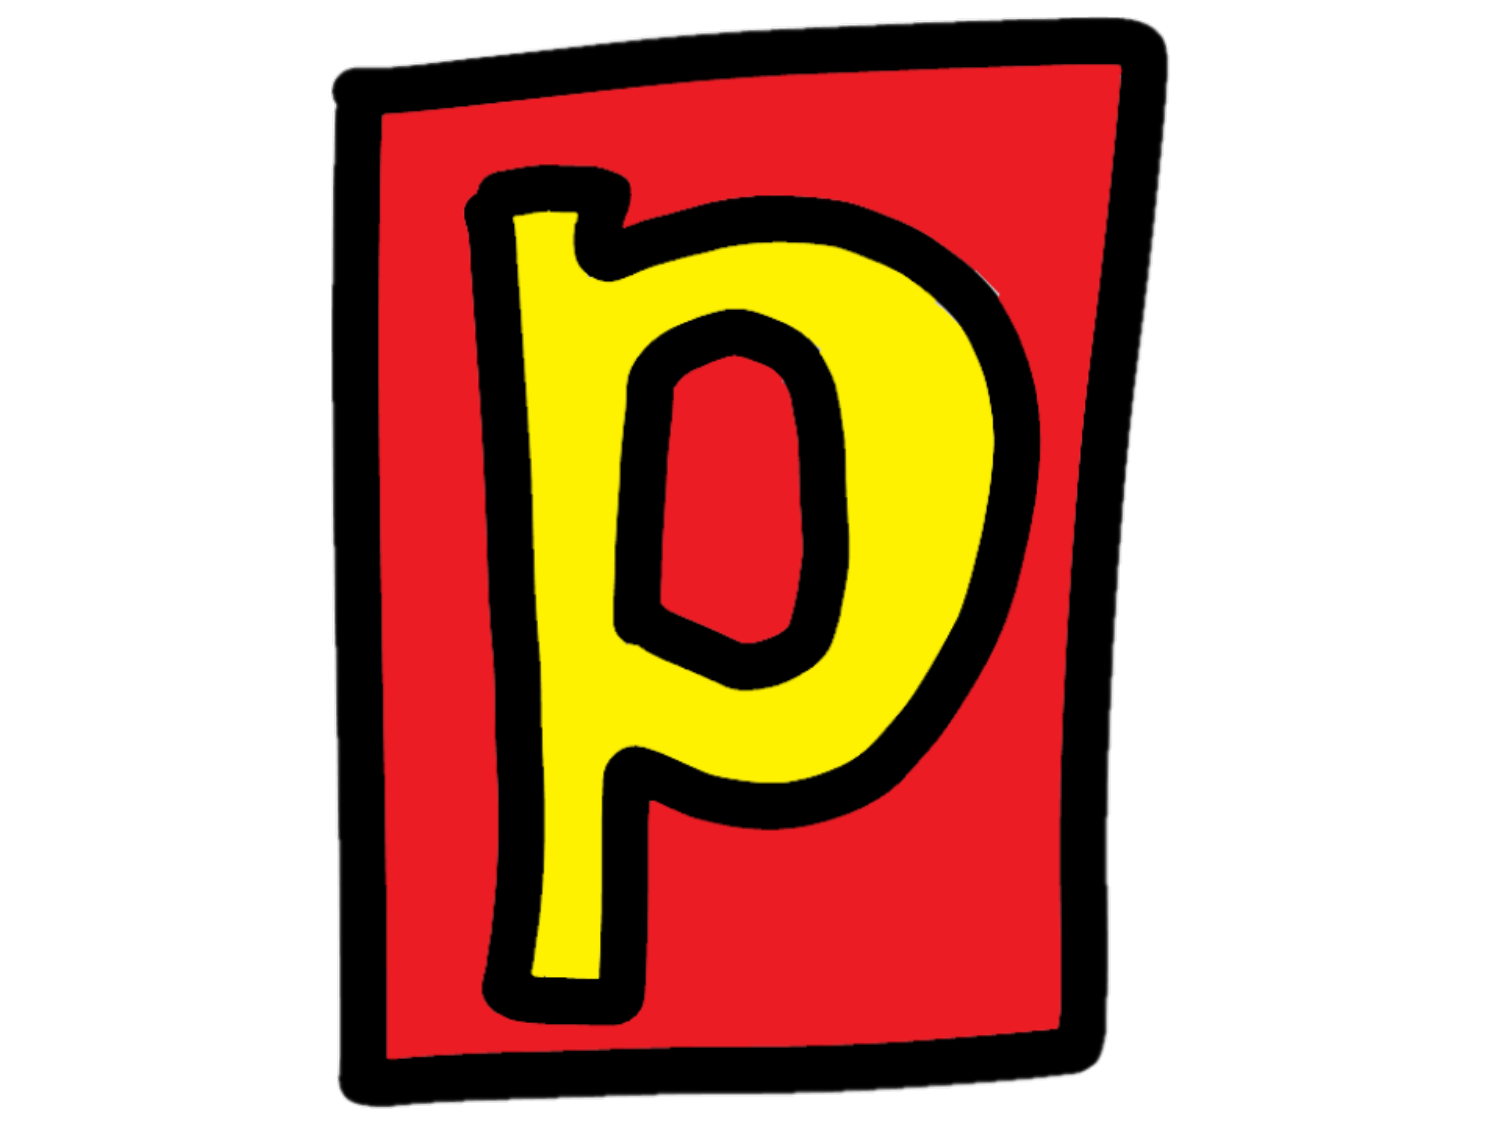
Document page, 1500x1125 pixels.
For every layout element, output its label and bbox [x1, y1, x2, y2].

picture [330, 16, 1170, 1109]
